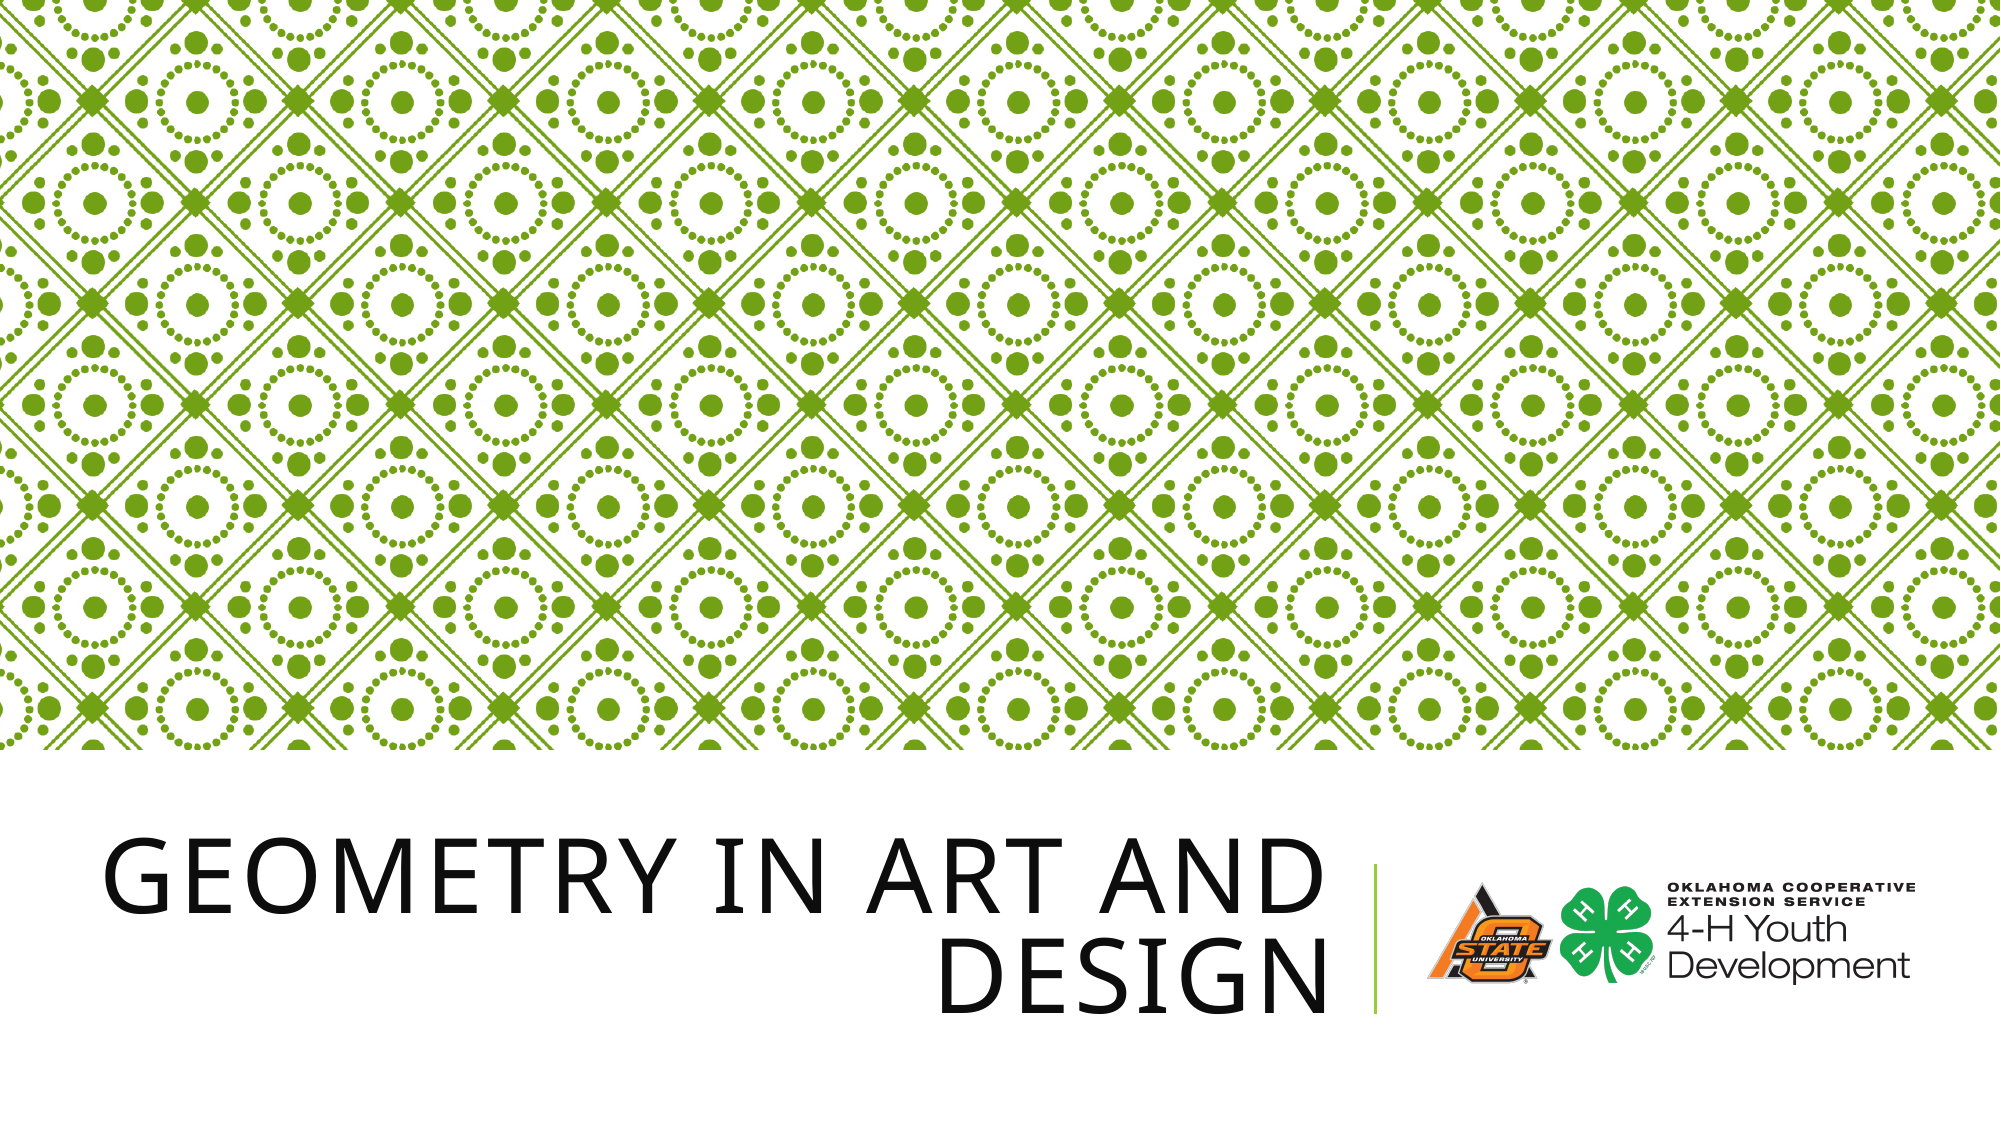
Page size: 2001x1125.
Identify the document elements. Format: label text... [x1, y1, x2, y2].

title Geometry in Art and Design [75, 813, 1350, 1054]
picture [1427, 882, 1915, 985]
